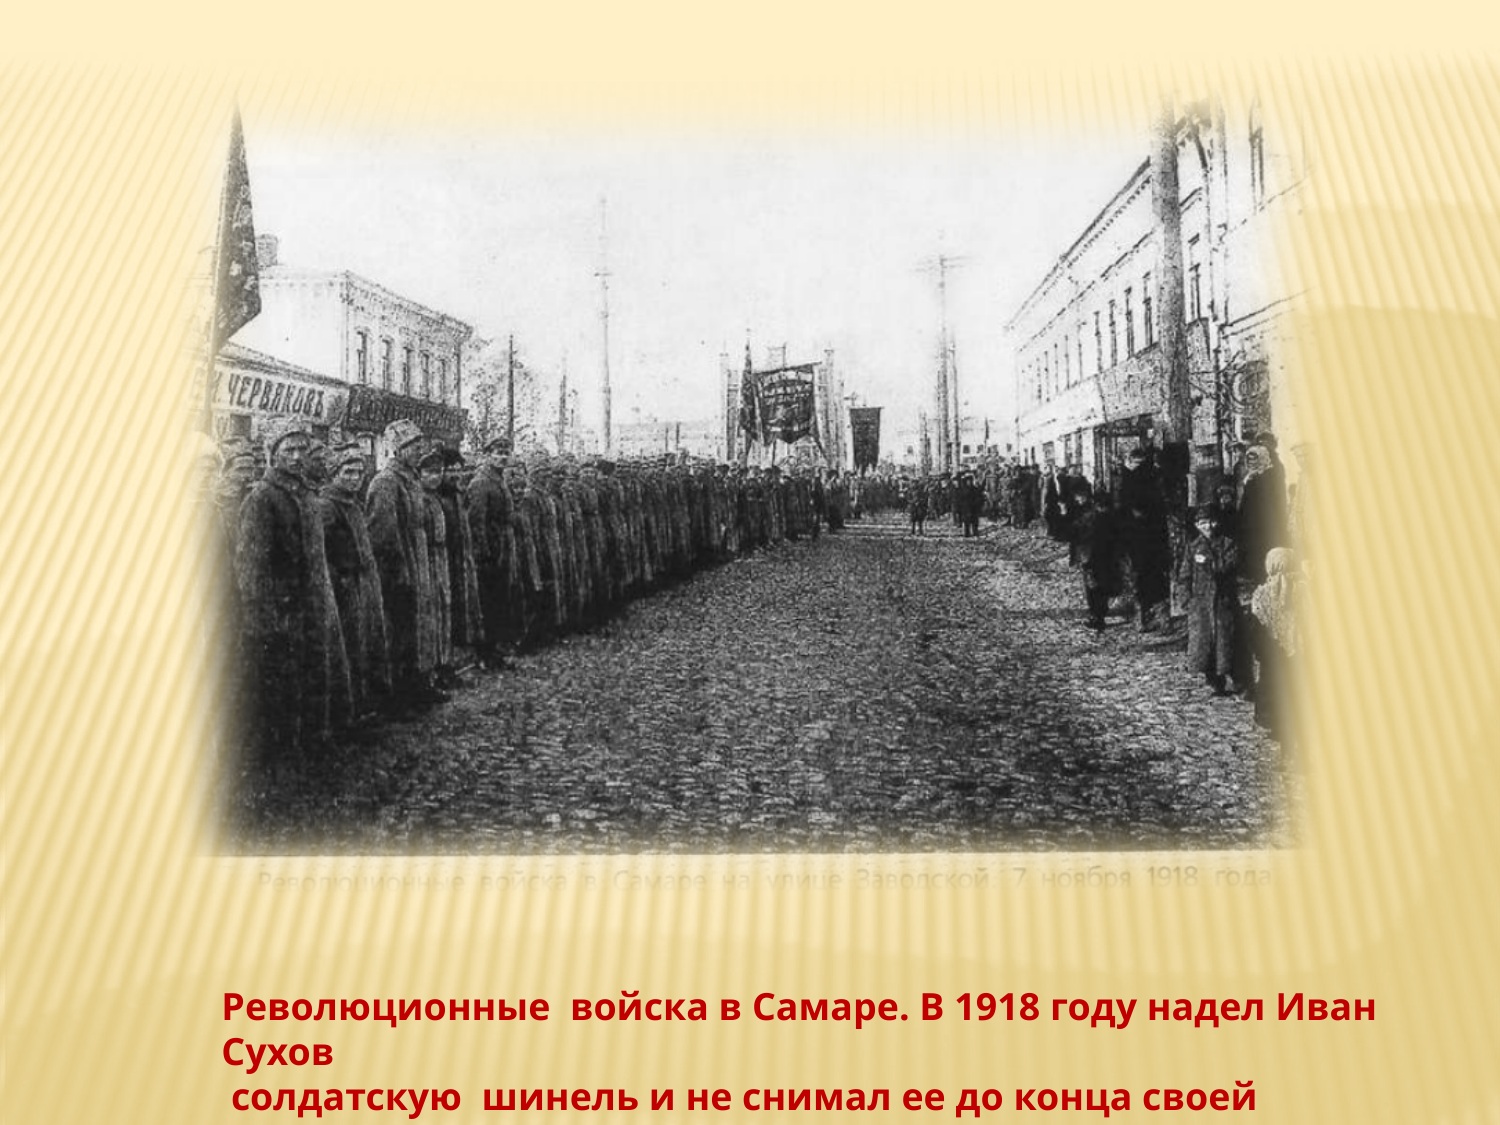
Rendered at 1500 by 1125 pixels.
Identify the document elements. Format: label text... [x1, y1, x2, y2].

picture [171, 77, 1329, 902]
text_box Революционные войска в Самаре. В 1918 году надел Иван Сухов солдатскую шинель и не снимал ее до конца своей жизни [206, 975, 1408, 1125]
